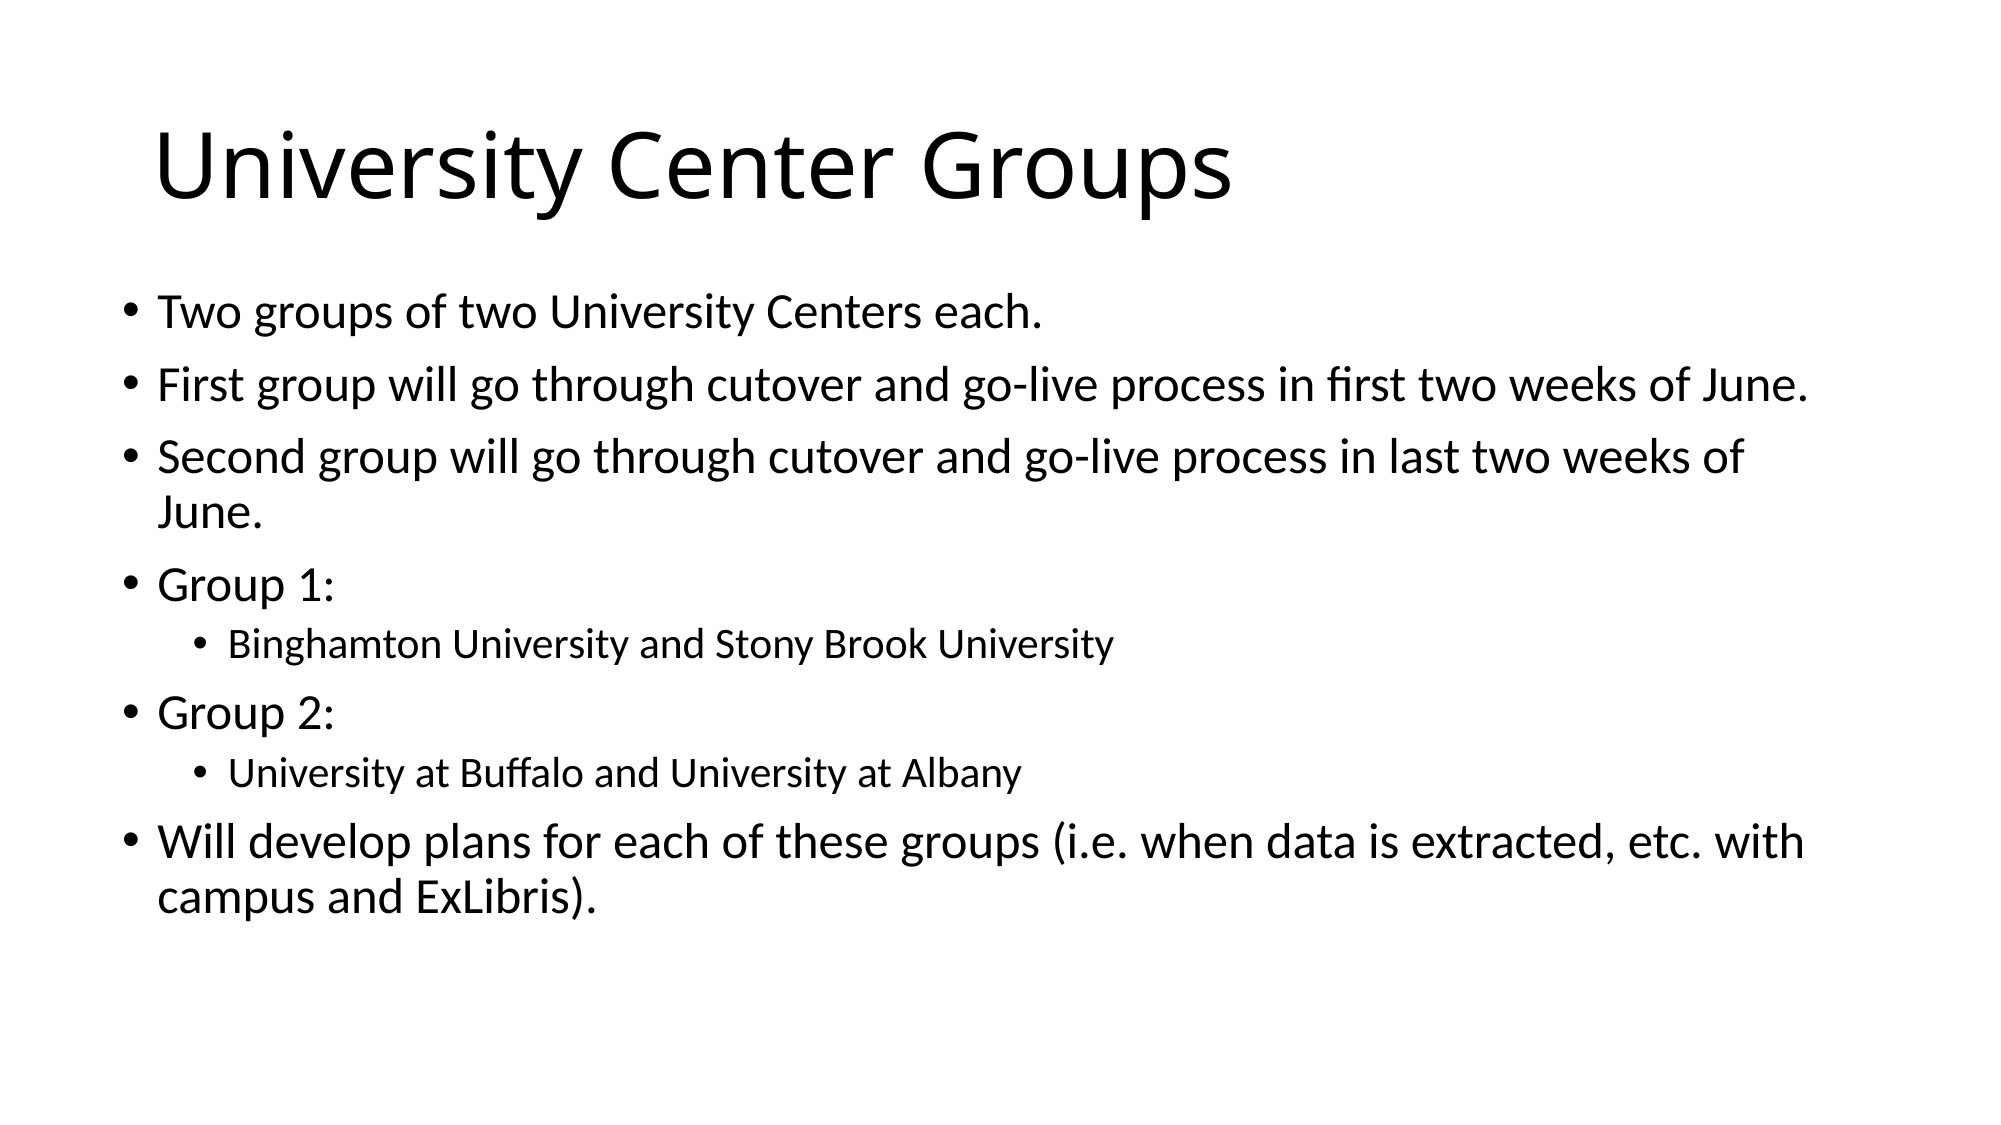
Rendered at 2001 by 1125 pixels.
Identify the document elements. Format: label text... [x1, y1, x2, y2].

list Two groups of two University Centers each. First group will go through cutover and go-live process in first two weeks of June. Second group will go through cutover and go-live process in last two weeks of June. Group 1: Binghamton University and Stony Brook University Group 2: University at Buffalo and University at Albany Will develop plans for each of these groups (i.e. when data is extracted, etc. with campus and ExLibris). [107, 277, 1833, 992]
title University Center Groups [137, 59, 1863, 278]
